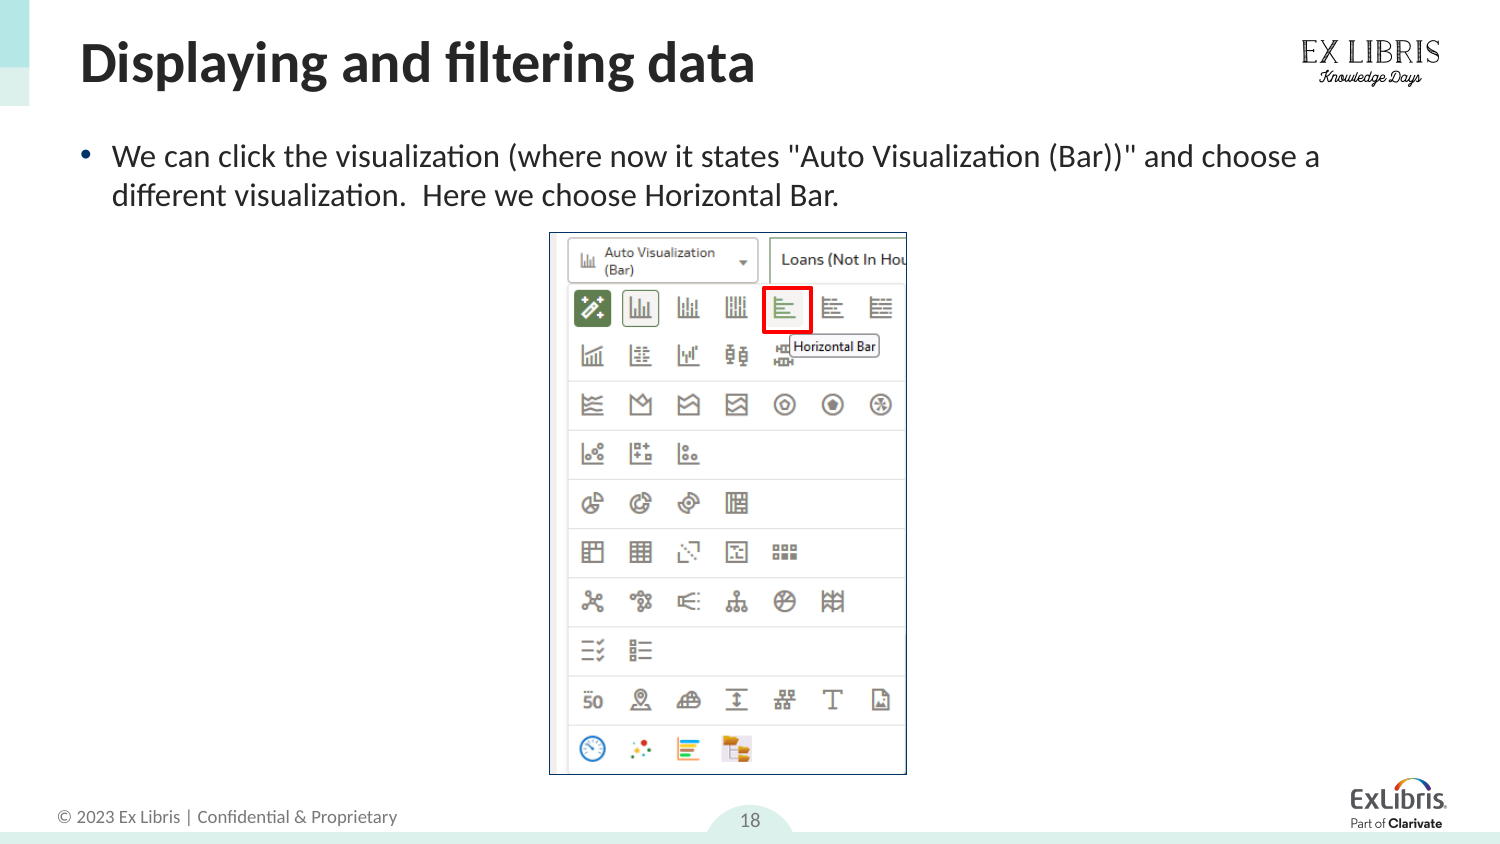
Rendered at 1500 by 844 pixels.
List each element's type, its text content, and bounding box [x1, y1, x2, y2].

picture [548, 232, 907, 775]
list We can click the visualization (where now it states "Auto Visualization (Bar))" and choose a different visualization. Here we choose Horizontal Bar. [64, 126, 1447, 221]
slide_number 18 [705, 789, 795, 844]
picture [1351, 778, 1447, 828]
title Displaying and filtering data [64, 11, 1447, 107]
